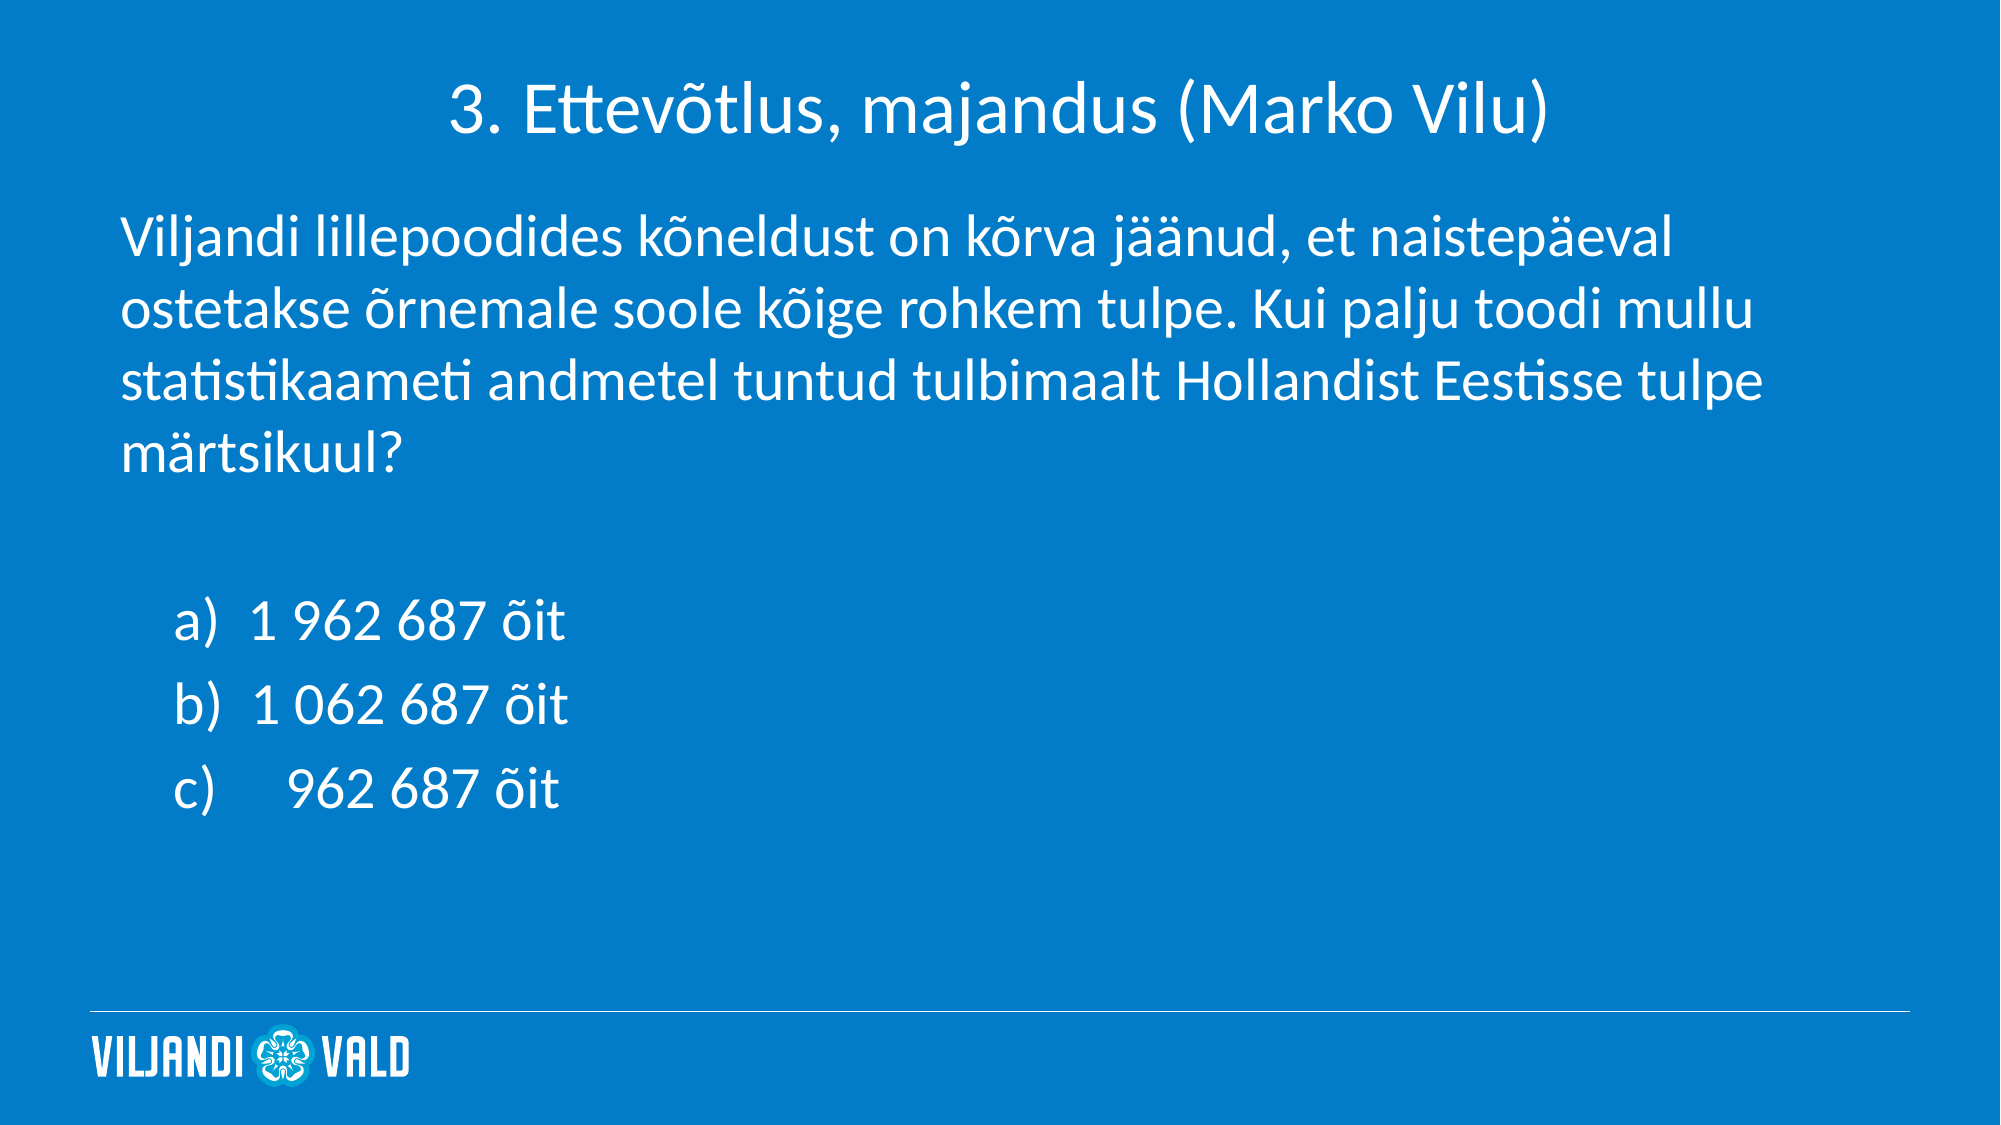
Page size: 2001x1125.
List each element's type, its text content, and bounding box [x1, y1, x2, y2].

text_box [90, 1022, 410, 1089]
title 3. Ettevõtlus, majandus (Marko Vilu) [99, 45, 1900, 162]
list Viljandi lillepoodides kõneldust on kõrva jäänud, et naistepäeval ostetakse õrnemale soole kõige rohkem tulpe. Kui palju toodi mullu statistikaameti andmetel tuntud tulbimaalt Hollandist Eestisse tulpe märtsikuul? a) 1 962 687 õit b) 1 062 687 õit c) 962 687 õit [99, 186, 1900, 1005]
